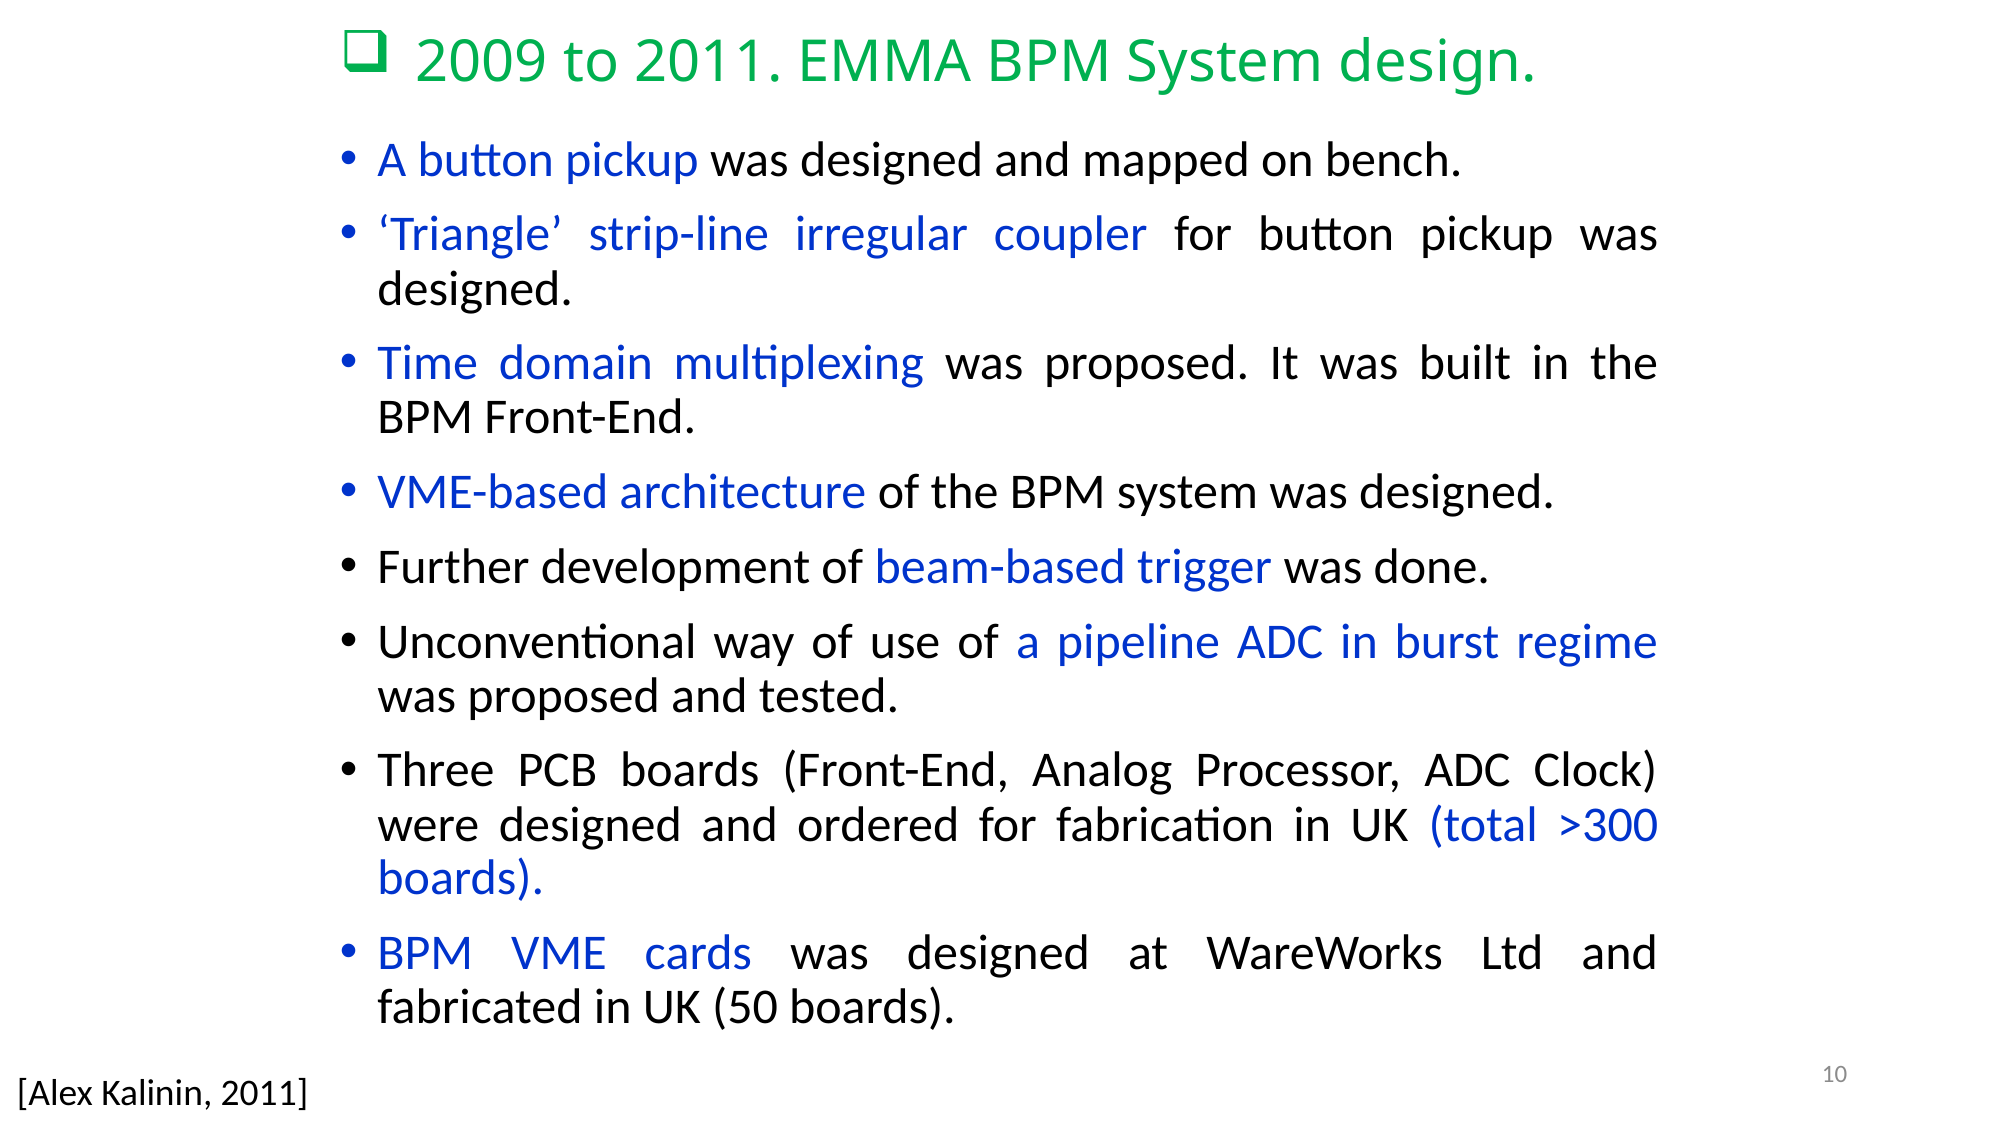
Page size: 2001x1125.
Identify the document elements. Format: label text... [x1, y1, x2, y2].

list A button pickup was designed and mapped on bench. ‘Triangle’ strip-line irregular coupler for button pickup was designed. Time domain multiplexing was proposed. It was built in the BPM Front-End. VME-based architecture of the BPM system was designed. Further development of beam-based trigger was done. Unconventional way of use of a pipeline ADC in burst regime was proposed and tested. Three PCB boards (Front-End, Analog Processor, ADC Clock) were designed and ordered for fabrication in UK (total >300 boards). BPM VME cards was designed at WareWorks Ltd and fabricated in UK (50 boards). [324, 125, 1674, 1071]
title 2009 to 2011. EMMA BPM System design. [324, 0, 1675, 126]
slide_number 10 [1412, 1042, 1863, 1103]
text_box [Alex Kalinin, 2011] [2, 1060, 324, 1121]
